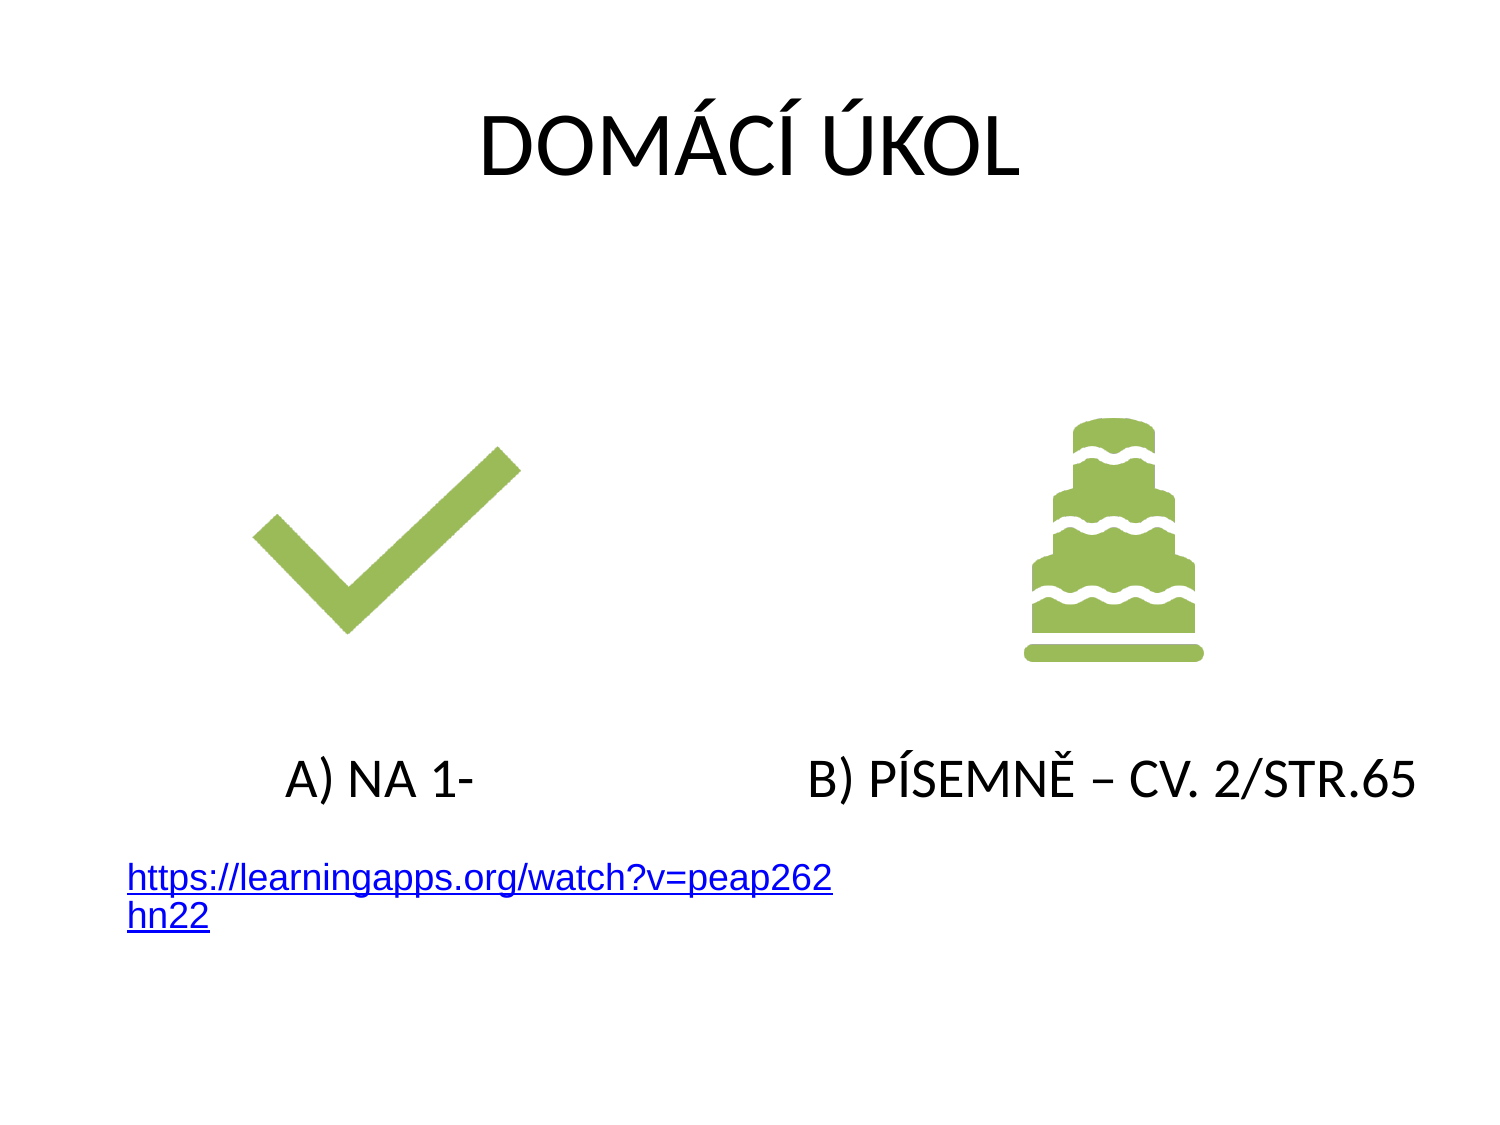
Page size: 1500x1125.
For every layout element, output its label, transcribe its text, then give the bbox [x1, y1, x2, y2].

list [74, 262, 1426, 1006]
title DOMÁCÍ ÚKOL [74, 44, 1426, 233]
